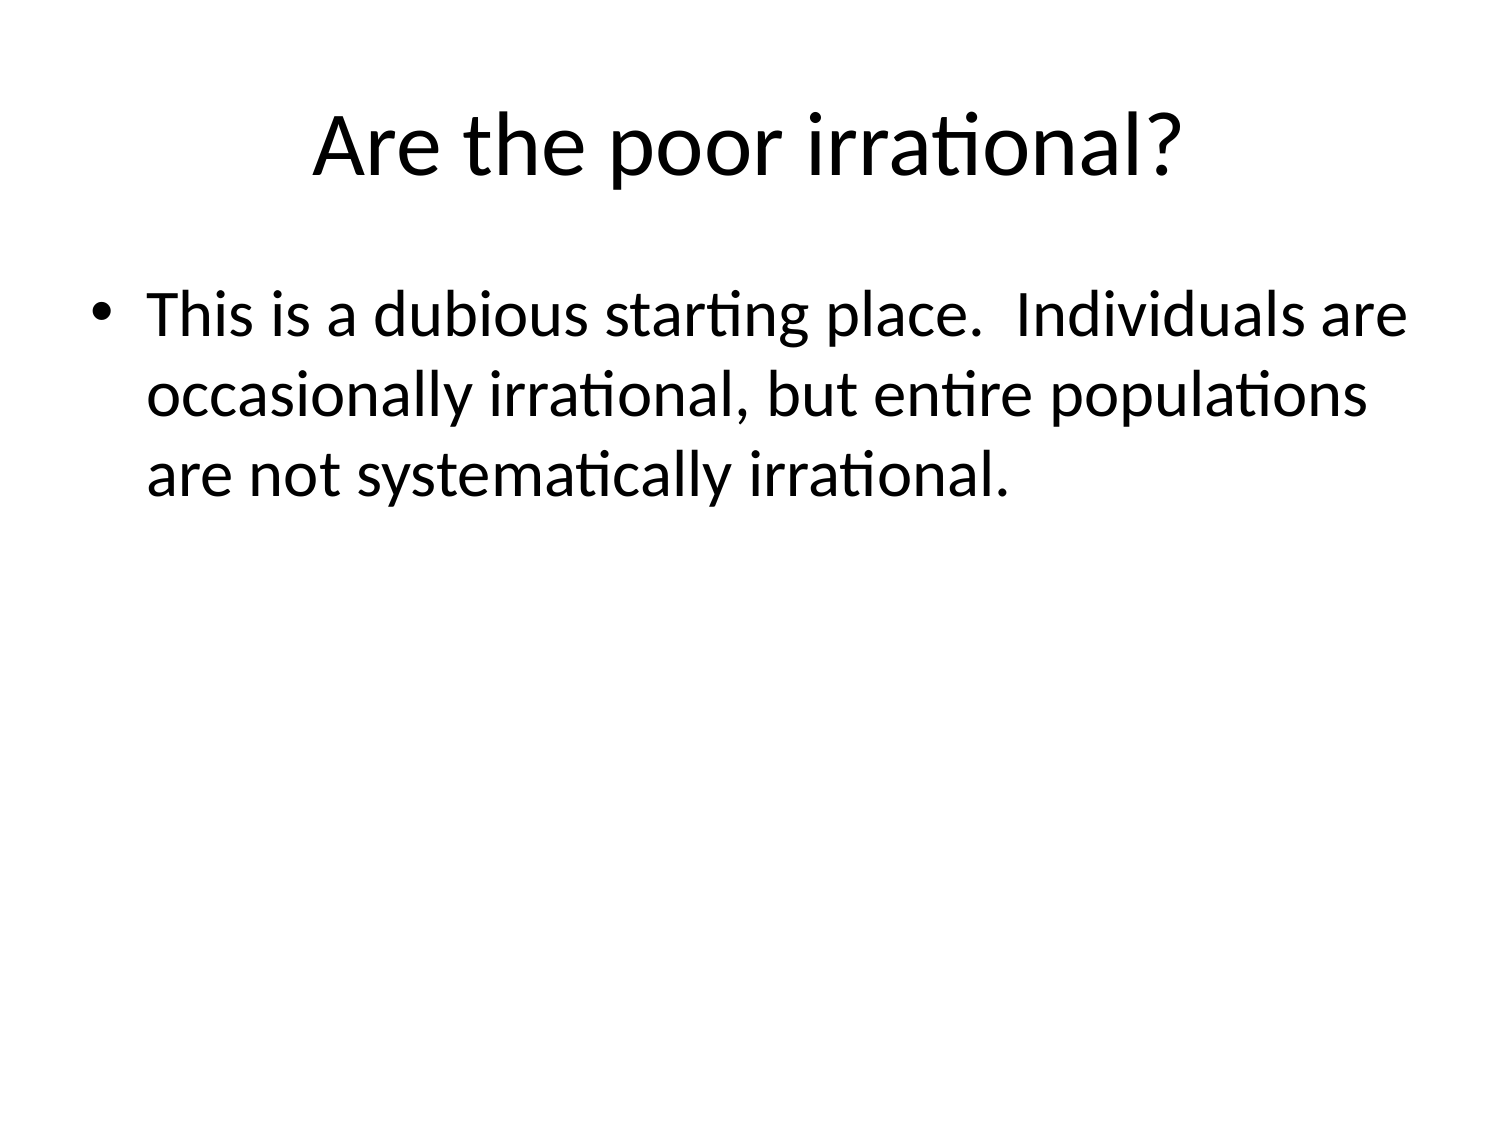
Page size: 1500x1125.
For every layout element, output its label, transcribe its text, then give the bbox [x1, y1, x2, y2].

list This is a dubious starting place. Individuals are occasionally irrational, but entire populations are not systematically irrational. [75, 262, 1425, 1005]
title Are the poor irrational? [75, 45, 1425, 233]
